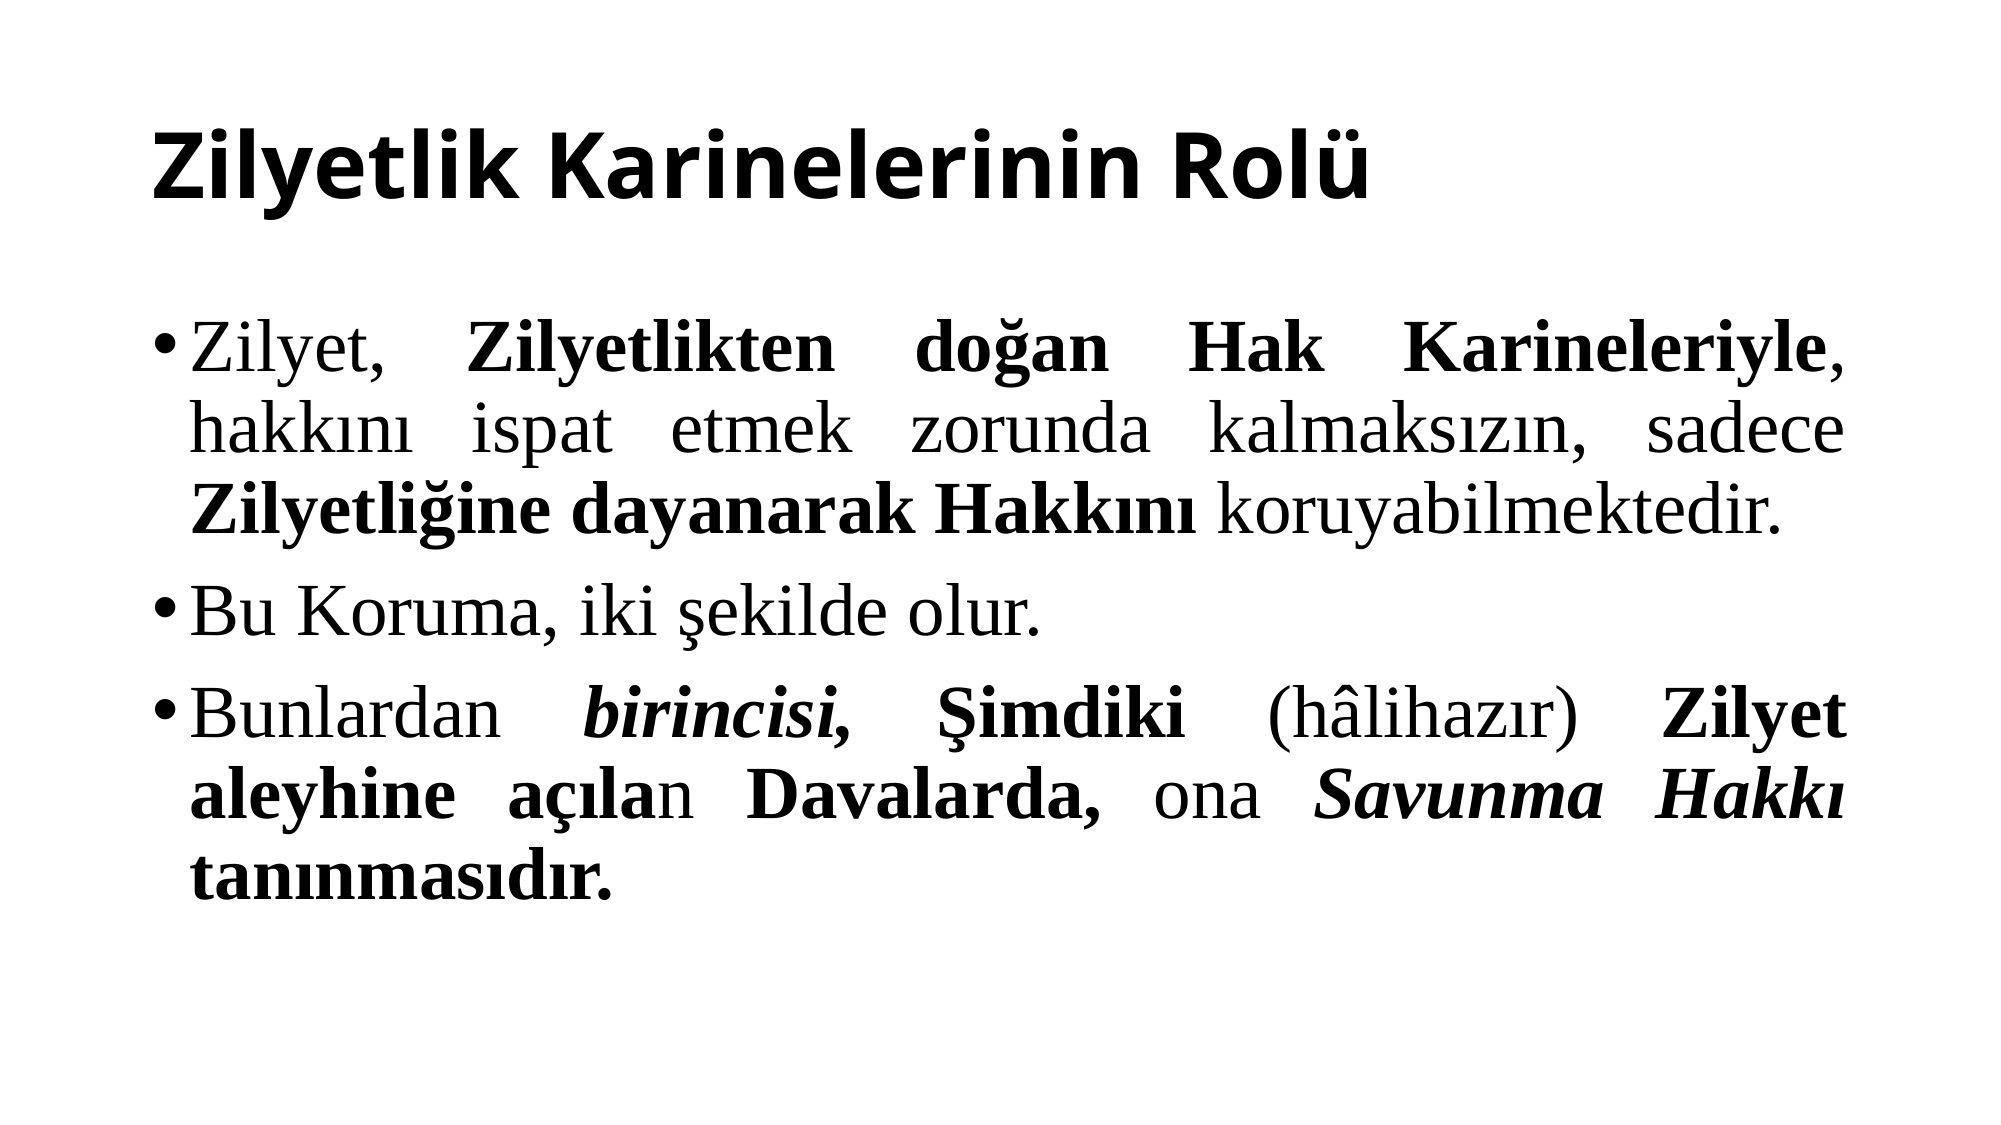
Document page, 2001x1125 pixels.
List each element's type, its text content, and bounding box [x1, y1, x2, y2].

title Zilyetlik Karinelerinin Rolü [137, 59, 1863, 278]
list Zilyet, Zilyetlikten doğan Hak Karineleriyle, hakkını ispat etmek zorunda kalmaksızın, sadece Zilyetliğine dayanarak Hakkını koruyabilmektedir. Bu Koruma, iki şekilde olur. Bunlardan birincisi, Şimdiki (hâlihazır) Zilyet aleyhine açılan Davalarda, ona Savunma Hakkı tanınmasıdır. [137, 299, 1863, 1014]
